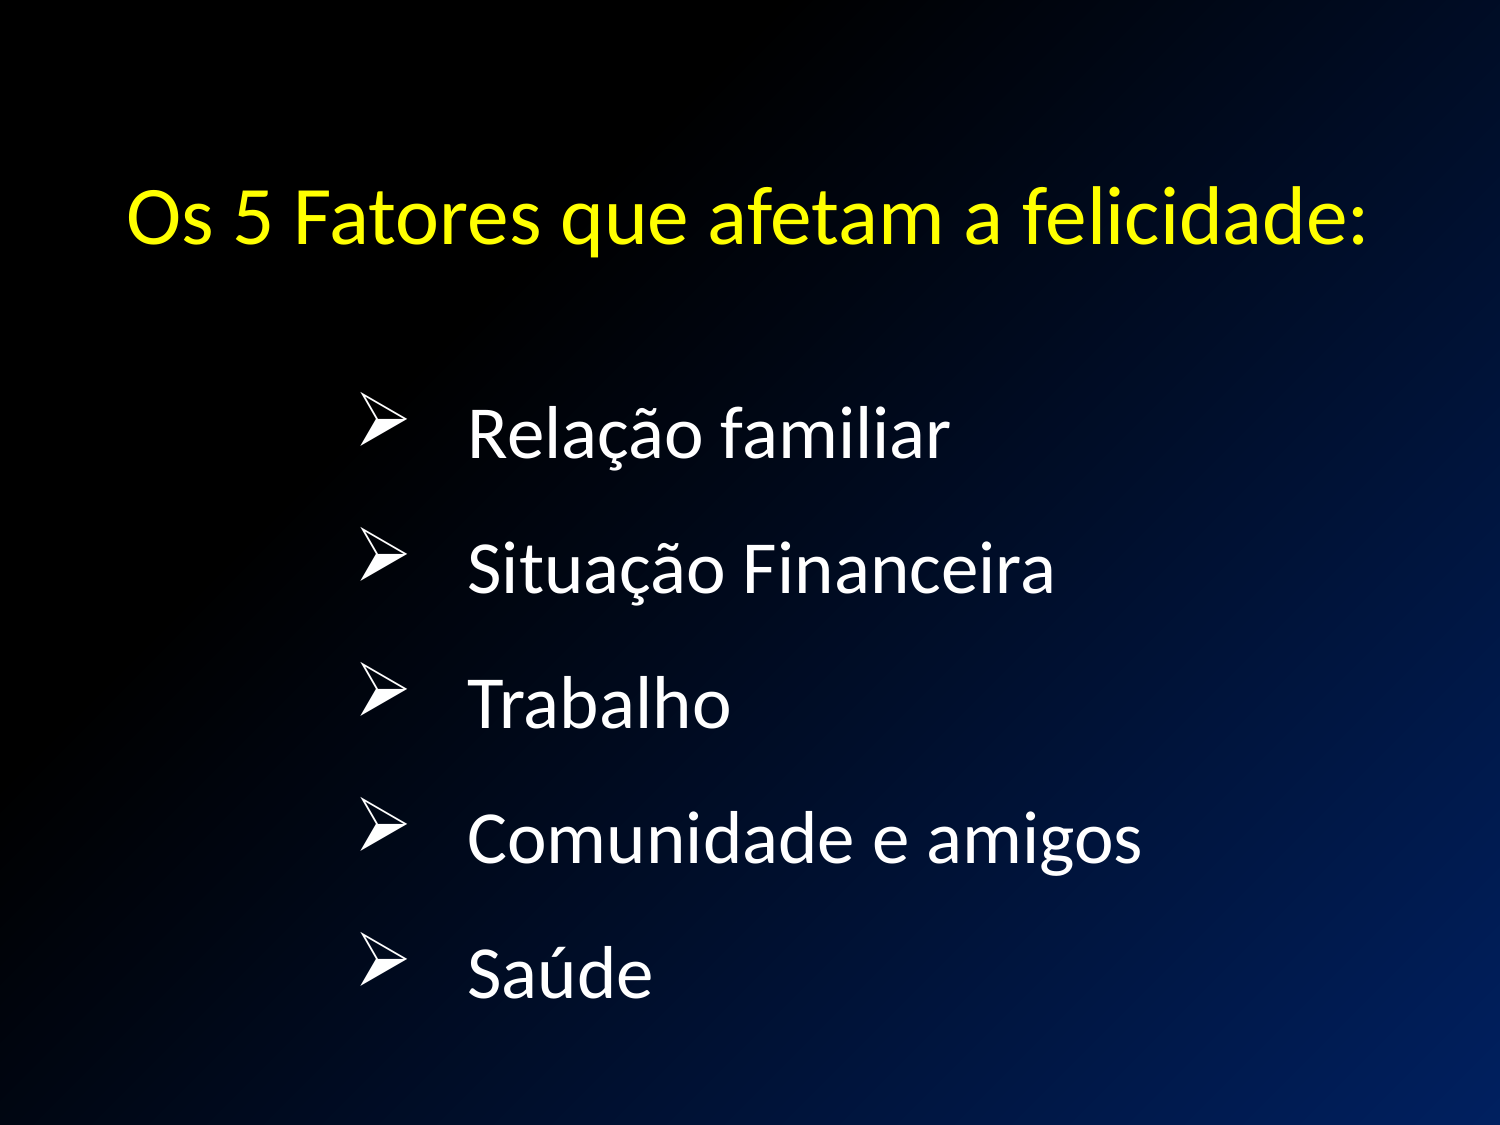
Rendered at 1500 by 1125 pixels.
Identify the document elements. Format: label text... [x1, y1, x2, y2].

text_box Relação familiar Situação Financeira Trabalho Comunidade e amigos Saúde [340, 331, 1165, 1021]
text_box Os 5 Fatores que afetam a felicidade: [42, 153, 1456, 269]
